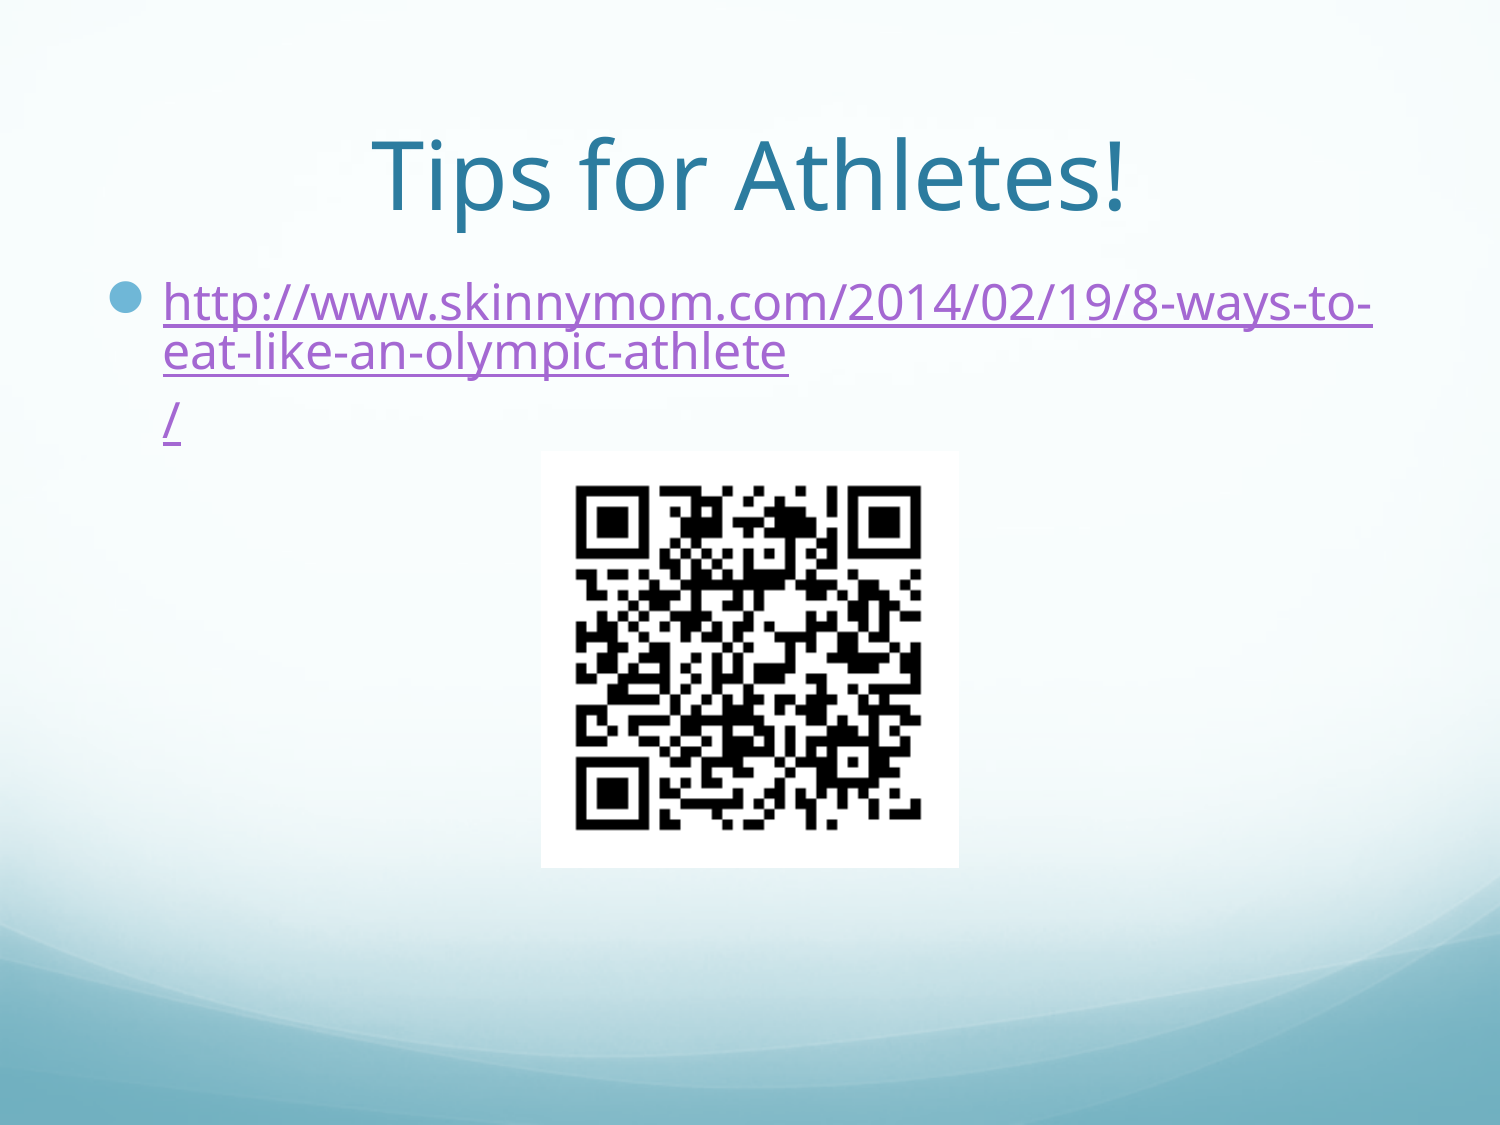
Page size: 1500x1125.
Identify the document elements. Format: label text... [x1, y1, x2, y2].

title Tips for Athletes! [90, 17, 1410, 237]
list http://www.skinnymom.com/2014/02/19/8-ways-to-eat-like-an-olympic-athlete/ [90, 262, 1410, 975]
picture [541, 450, 959, 869]
